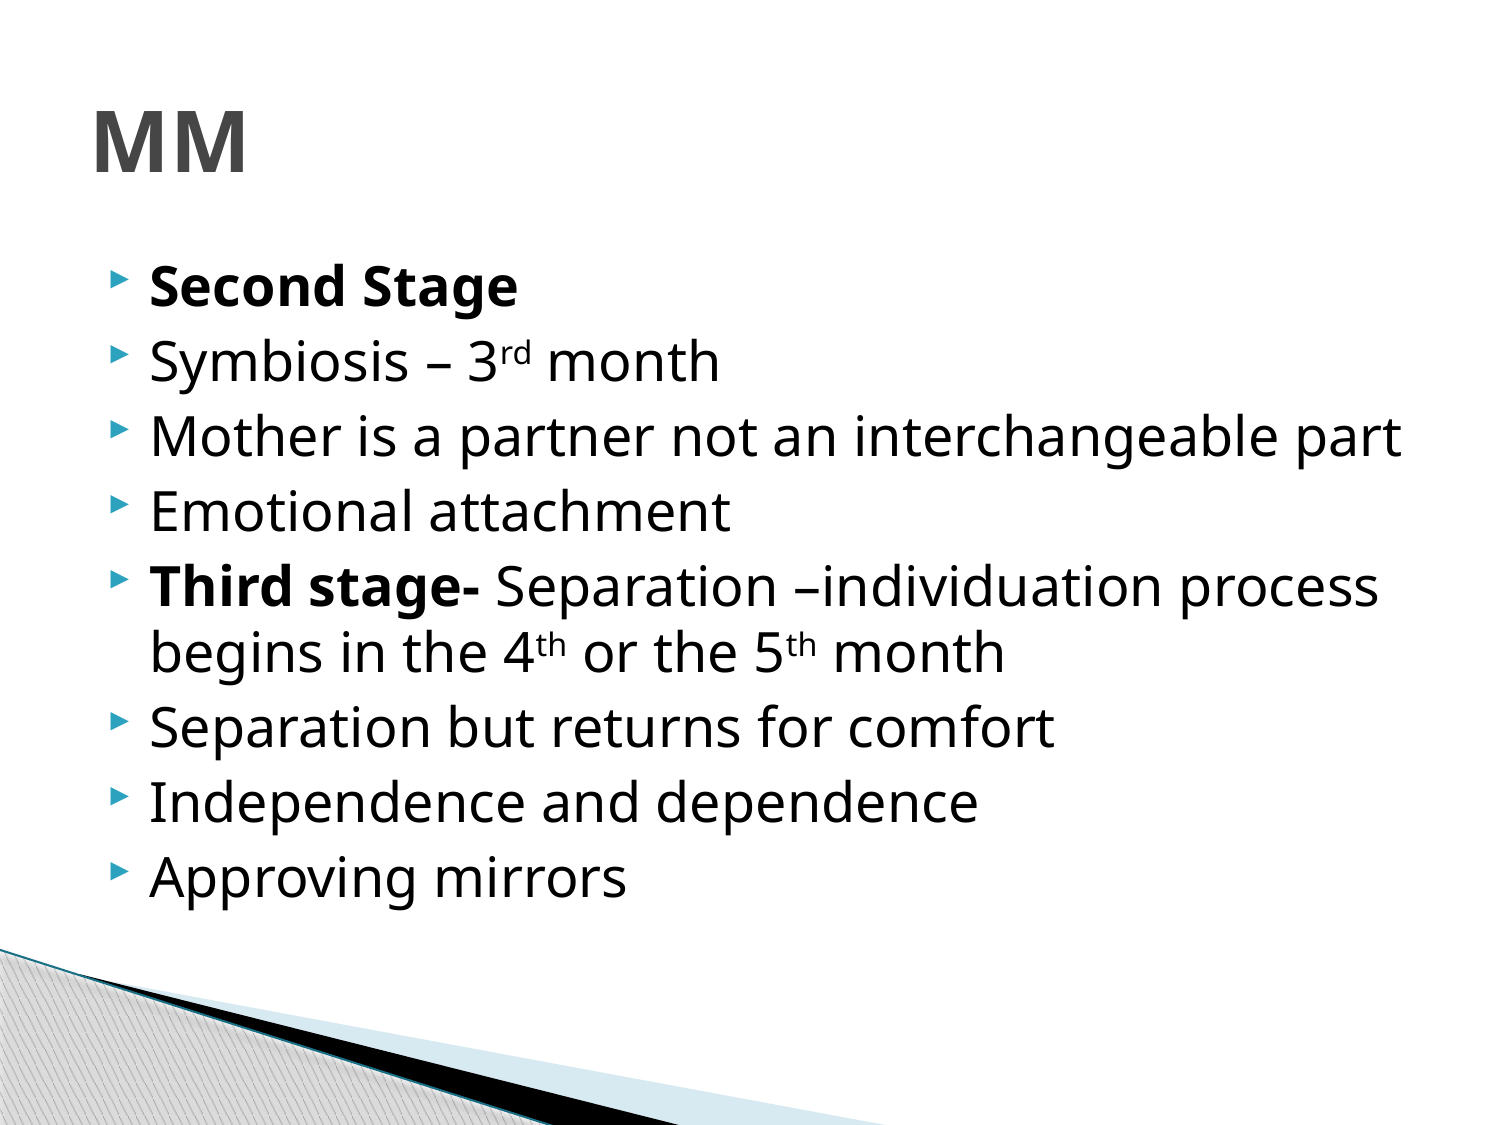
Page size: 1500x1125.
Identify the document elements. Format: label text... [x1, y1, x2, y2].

list Second Stage Symbiosis – 3rd month Mother is a partner not an interchangeable part Emotional attachment Third stage- Separation –individuation process begins in the 4th or the 5th month Separation but returns for comfort Independence and dependence Approving mirrors [75, 243, 1425, 986]
title MM [75, 45, 1425, 233]
